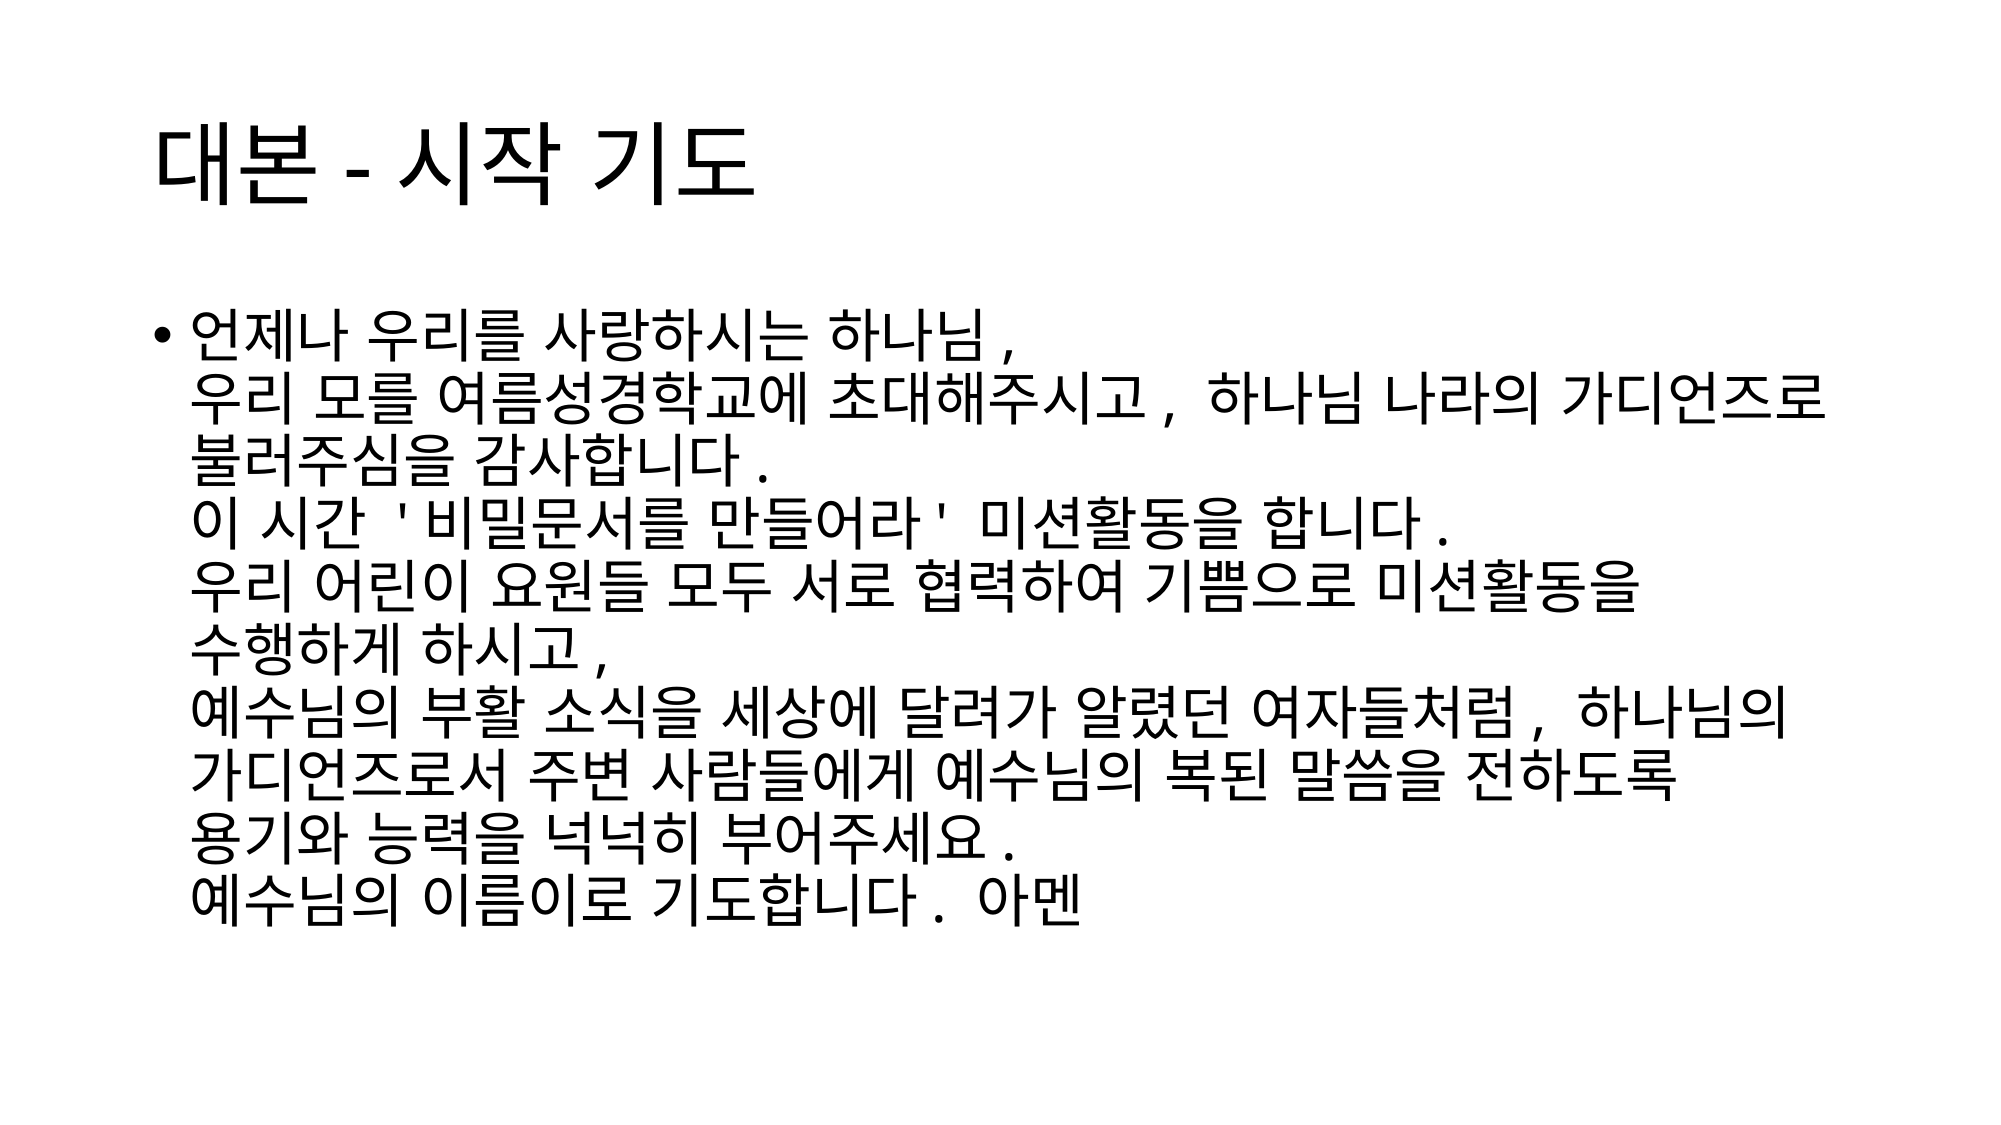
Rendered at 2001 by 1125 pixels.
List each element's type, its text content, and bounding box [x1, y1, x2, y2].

list 언제나 우리를 사랑하시는 하나님, 우리 모를 여름성경학교에 초대해주시고, 하나님 나라의 가디언즈로 불러주심을 감사합니다. 이 시간 '비밀문서를 만들어라' 미션활동을 합니다. 우리 어린이 요원들 모두 서로 협력하여 기쁨으로 미션활동을 수행하게 하시고, 예수님의 부활 소식을 세상에 달려가 알렸던 여자들처럼, 하나님의 가디언즈로서 주변 사람들에게 예수님의 복된 말씀을 전하도록 용기와 능력을 넉넉히 부어주세요. 예수님의 이름이로 기도합니다. 아멘 [137, 299, 1863, 1014]
title 대본-시작 기도 [137, 59, 1863, 278]
